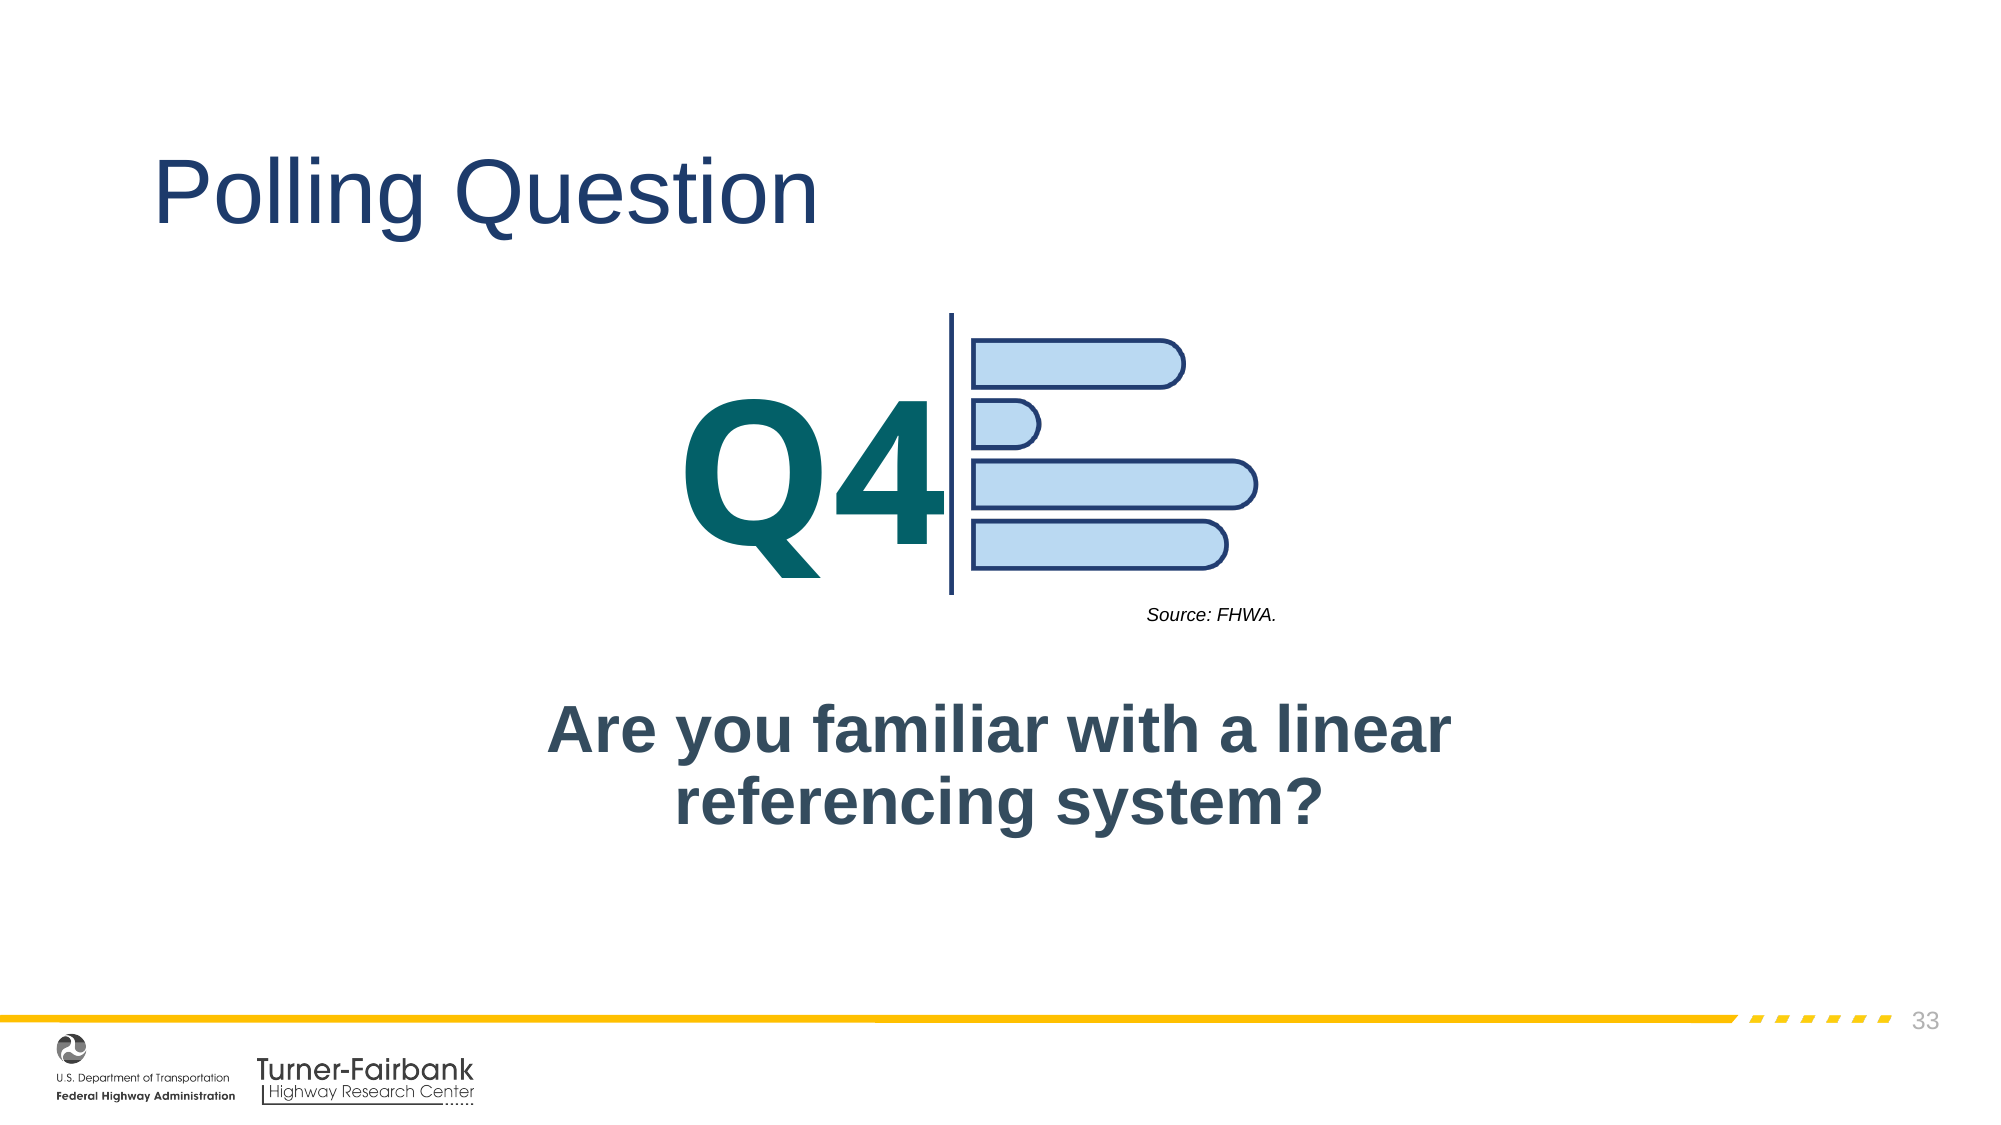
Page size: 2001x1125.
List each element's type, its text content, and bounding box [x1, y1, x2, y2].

picture [947, 313, 1259, 595]
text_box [53, 1032, 236, 1105]
picture [1749, 1015, 1828, 1023]
slide_number 33 [1828, 999, 1955, 1039]
text_box Q4 [642, 373, 947, 595]
picture [257, 1058, 474, 1105]
title Polling Question [137, 109, 1863, 278]
text_box Are you familiar with a linear referencing system? [497, 626, 1503, 847]
text_box Source: FHWA. [1131, 594, 1302, 633]
